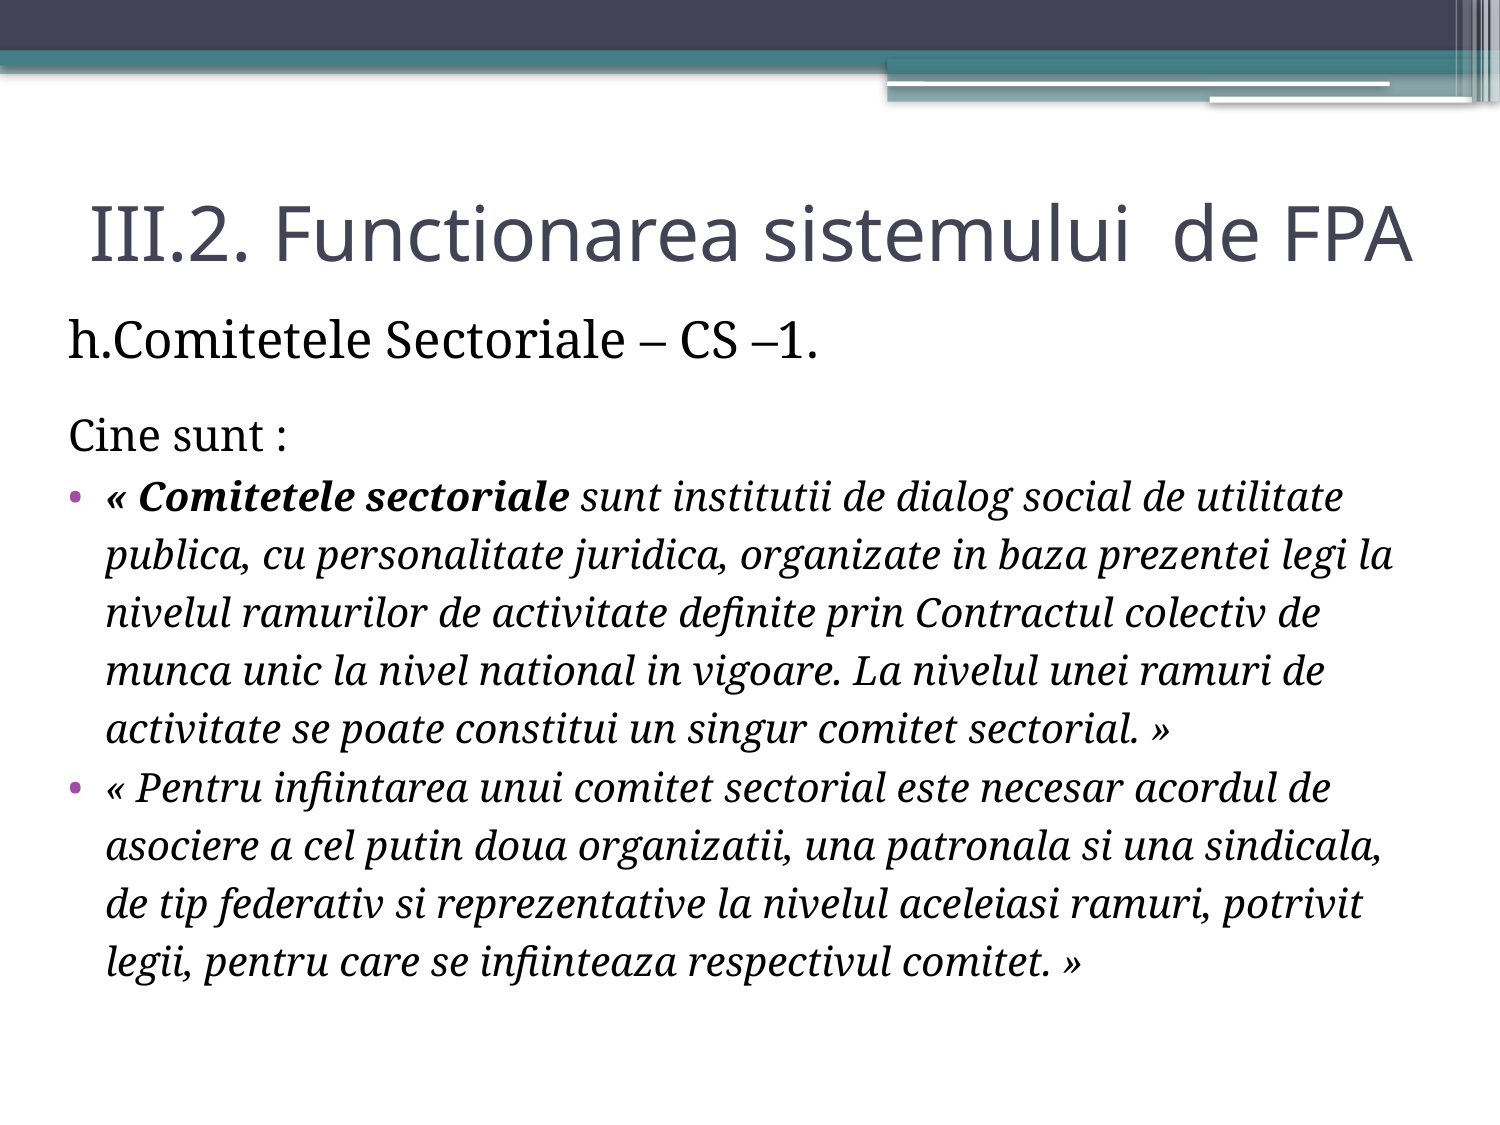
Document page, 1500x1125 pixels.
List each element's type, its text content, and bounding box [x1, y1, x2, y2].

list h.Comitetele Sectoriale – CS –1. Cine sunt : « Comitetele sectoriale sunt institutii de dialog social de utilitate publica, cu personalitate juridica, organizate in baza prezentei legi la nivelul ramurilor de activitate definite prin Contractul colectiv de munca unic la nivel national in vigoare. La nivelul unei ramuri de activitate se poate constitui un singur comitet sectorial. » « Pentru infiintarea unui comitet sectorial este necesar acordul de asociere a cel putin doua organizatii, una patronala si una sindicala, de tip federativ si reprezentative la nivelul aceleiasi ramuri, potrivit legii, pentru care se infiinteaza respectivul comitet. » [37, 299, 1425, 1075]
title III.2. Functionarea sistemului de FPA [75, 137, 1463, 325]
